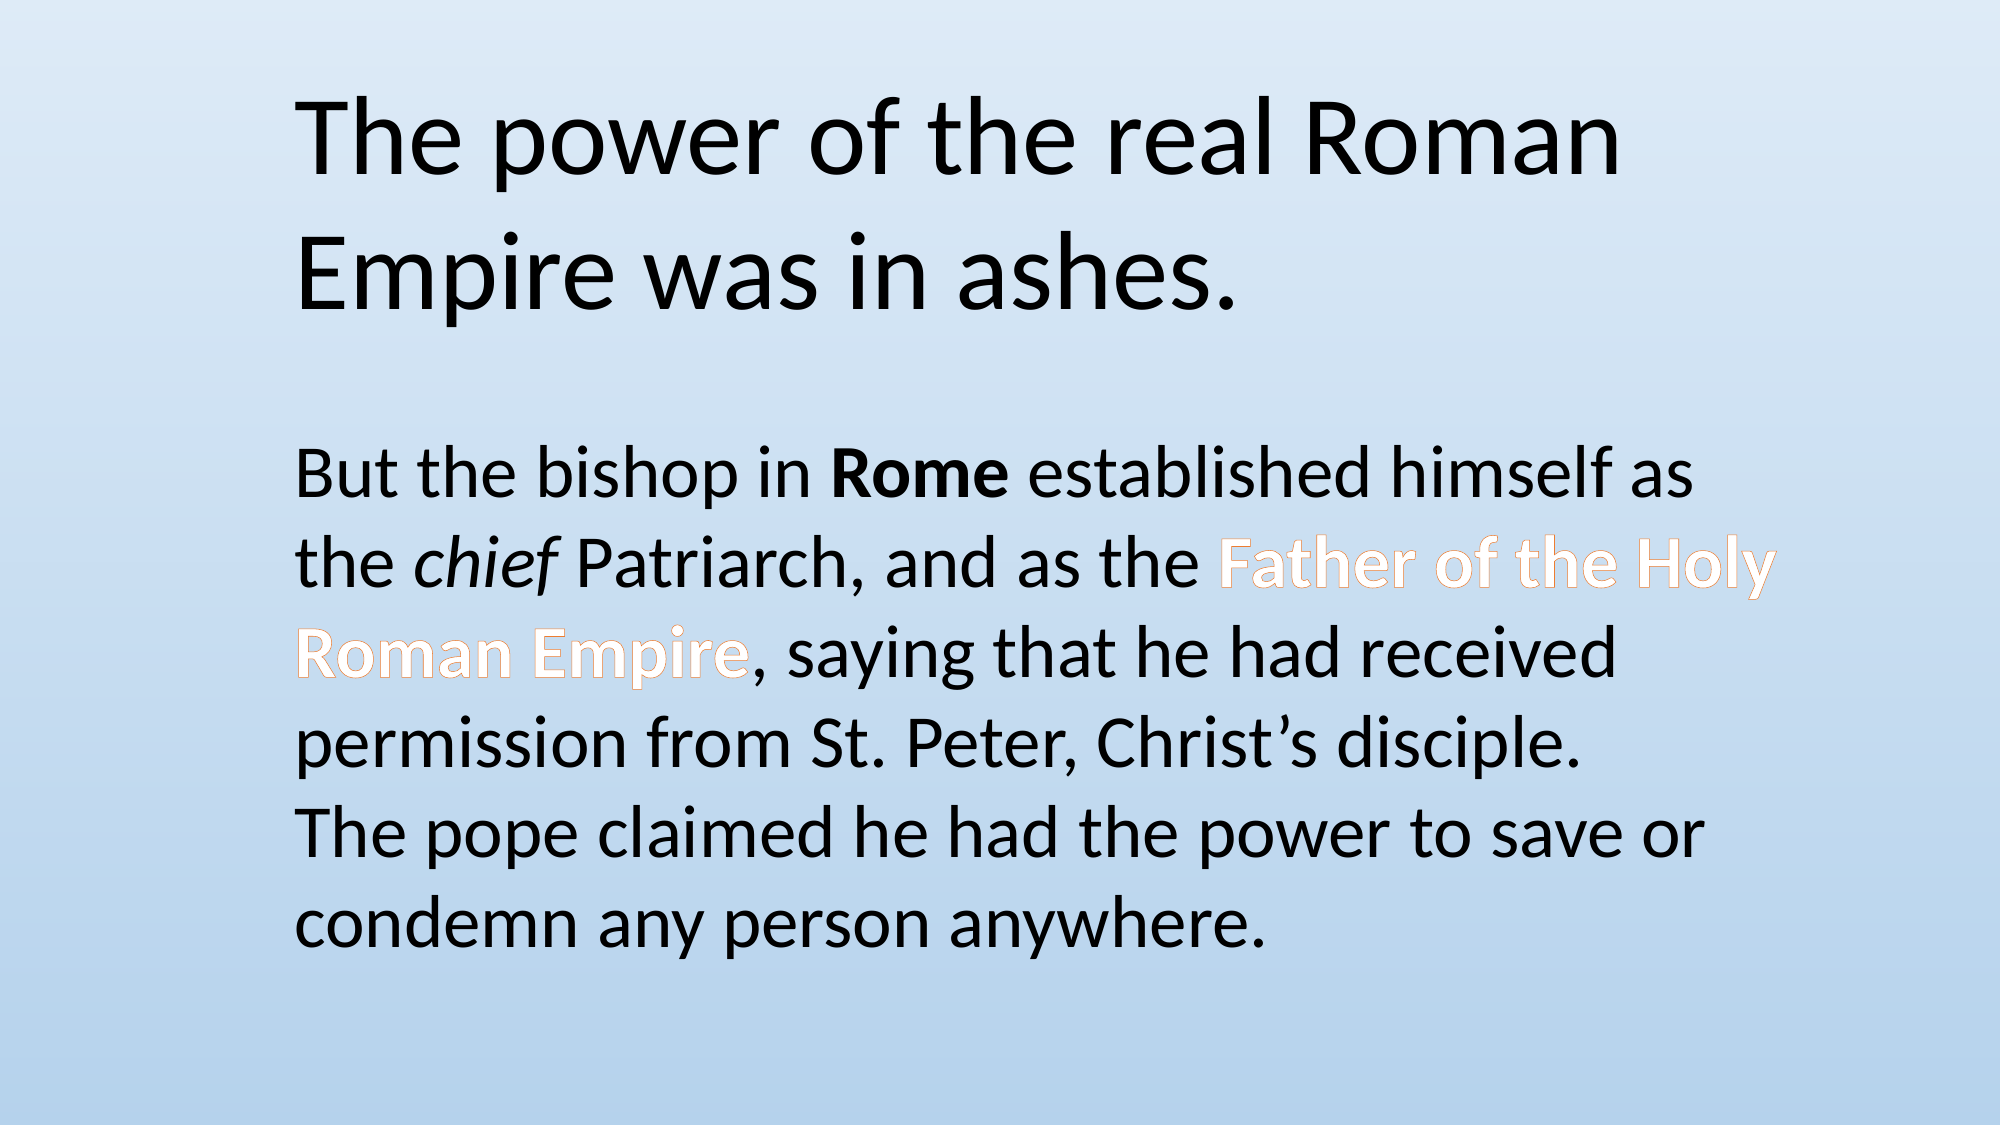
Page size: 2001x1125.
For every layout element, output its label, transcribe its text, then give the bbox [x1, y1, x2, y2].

text_box The power of the real Roman Empire was in ashes. But the bishop in Rome established himself as the chief Patriarch, and as the Father of the Holy Roman Empire, saying that he had received permission from St. Peter, Christ’s disciple. The pope claimed he had the power to save or condemn any person anywhere. [279, 55, 1796, 970]
